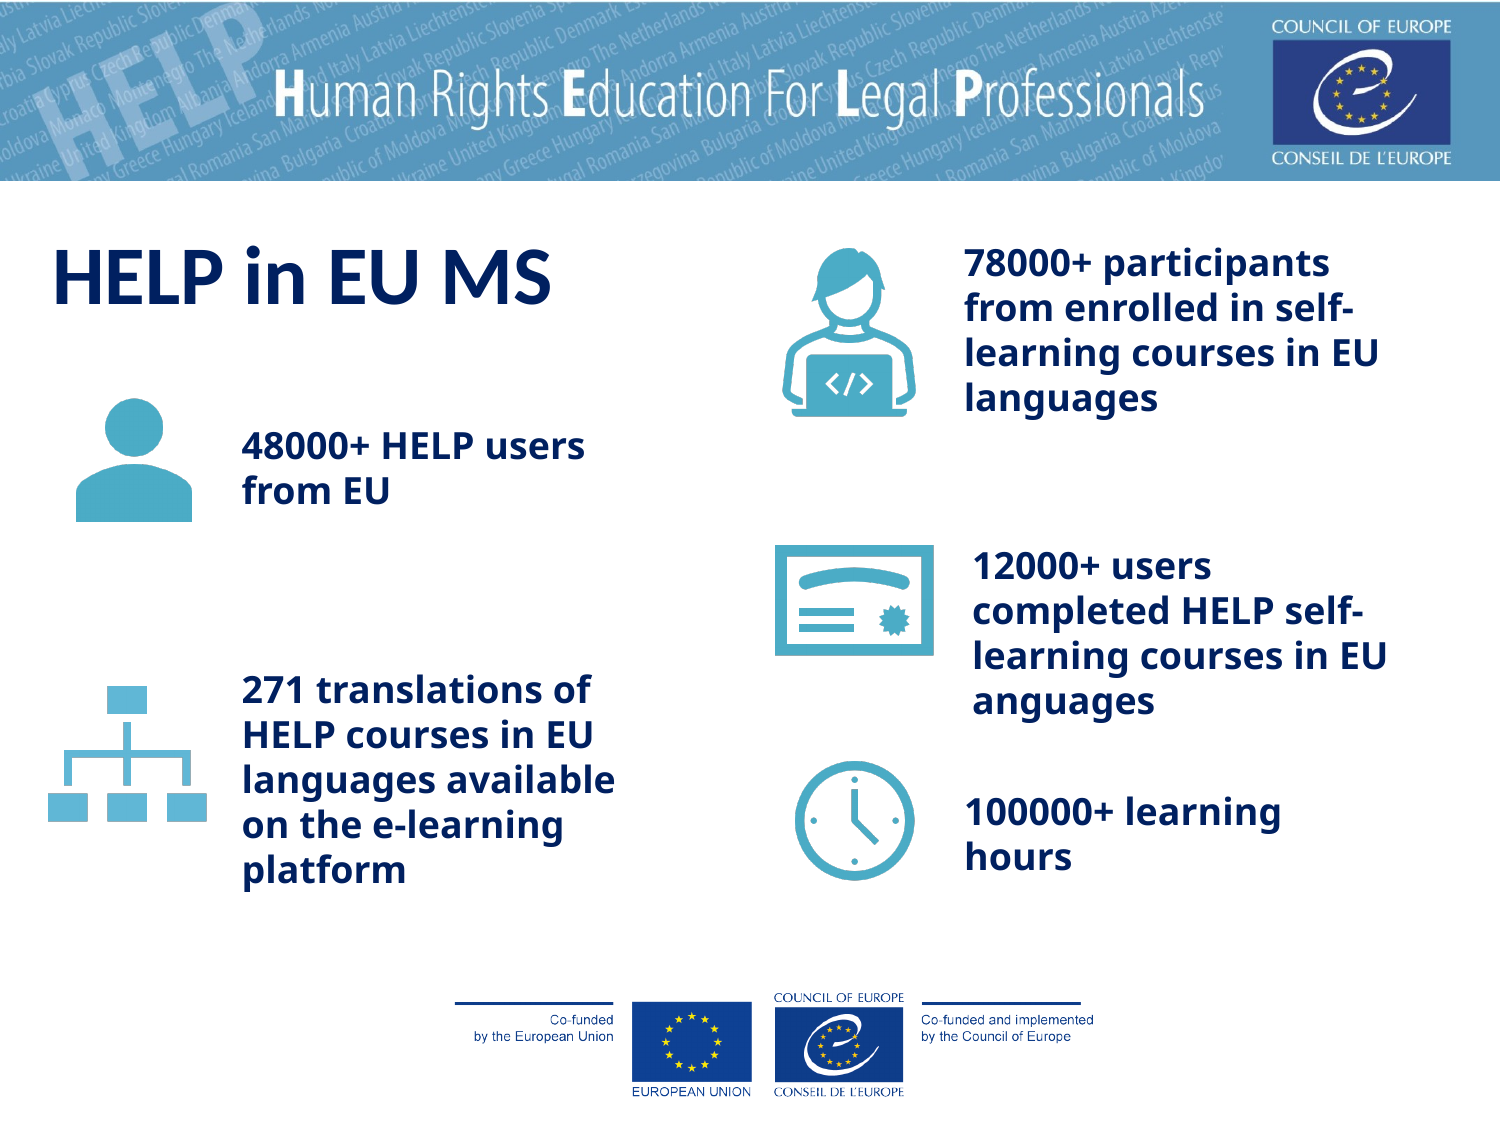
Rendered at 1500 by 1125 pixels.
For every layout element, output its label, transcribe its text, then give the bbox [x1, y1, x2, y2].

text_box 48000+ HELP users from EU [226, 414, 676, 520]
picture [32, 658, 223, 849]
text_box 271 translations of HELP courses in EU languages available on the e-learning platform [226, 658, 676, 899]
picture [754, 229, 945, 420]
picture [759, 504, 950, 695]
picture [47, 373, 221, 547]
text_box 12000+ users completed HELP self-learning courses in EU anguages [957, 534, 1407, 730]
picture [778, 745, 930, 897]
text_box 78000+ participants from enrolled in self-learning courses in EU languages [948, 231, 1398, 427]
text_box 100000+ learning hours [949, 780, 1399, 886]
text_box HELP in EU MS [37, 189, 717, 405]
picture [0, 1, 1500, 181]
picture [395, 948, 1140, 1125]
